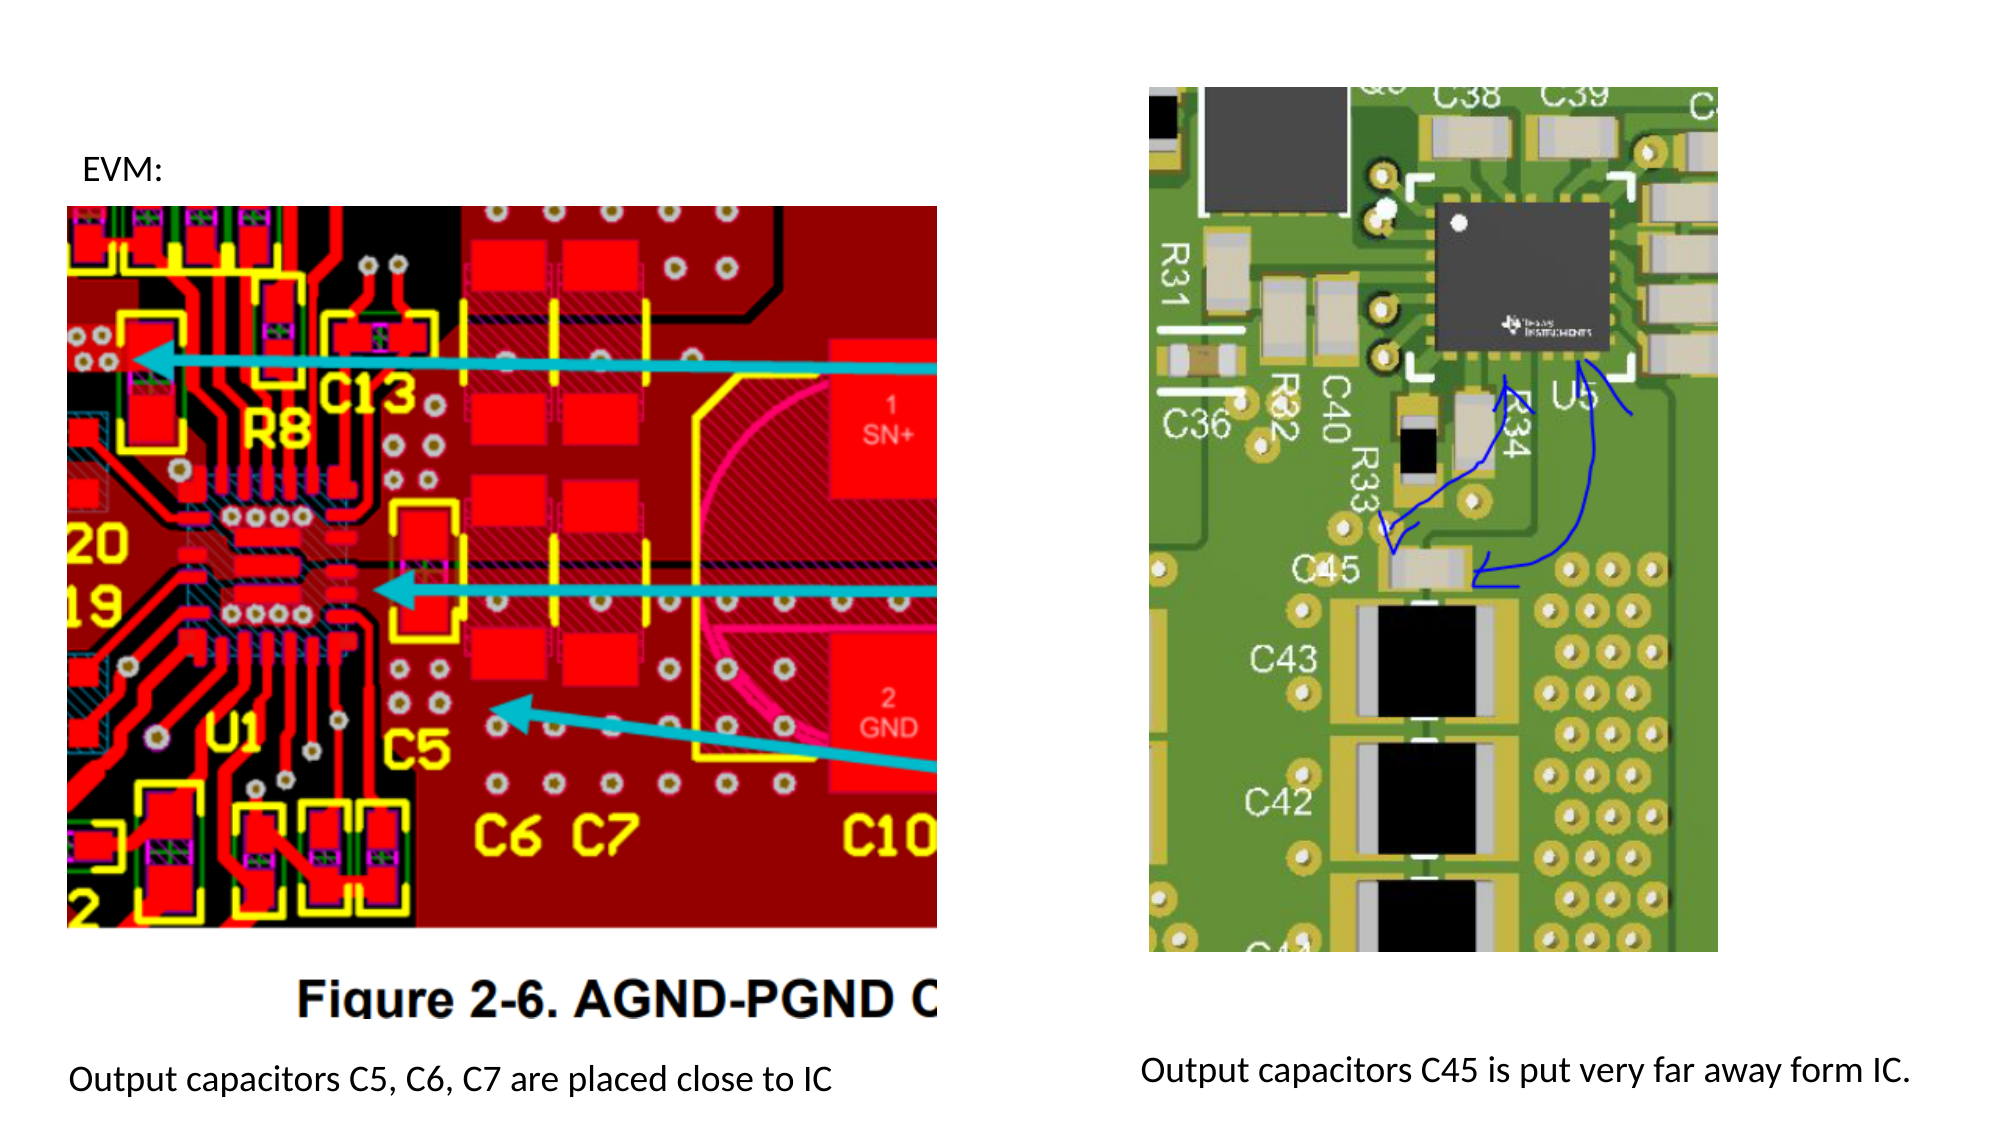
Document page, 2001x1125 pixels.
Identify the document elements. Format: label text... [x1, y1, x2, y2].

text_box EVM: [67, 136, 511, 206]
picture [67, 206, 937, 1019]
text_box Output capacitors C5, C6, C7 are placed close to IC [53, 1046, 849, 1107]
picture [1149, 87, 1718, 952]
text_box Output capacitors C45 is put very far away form IC. [1125, 1037, 1928, 1097]
